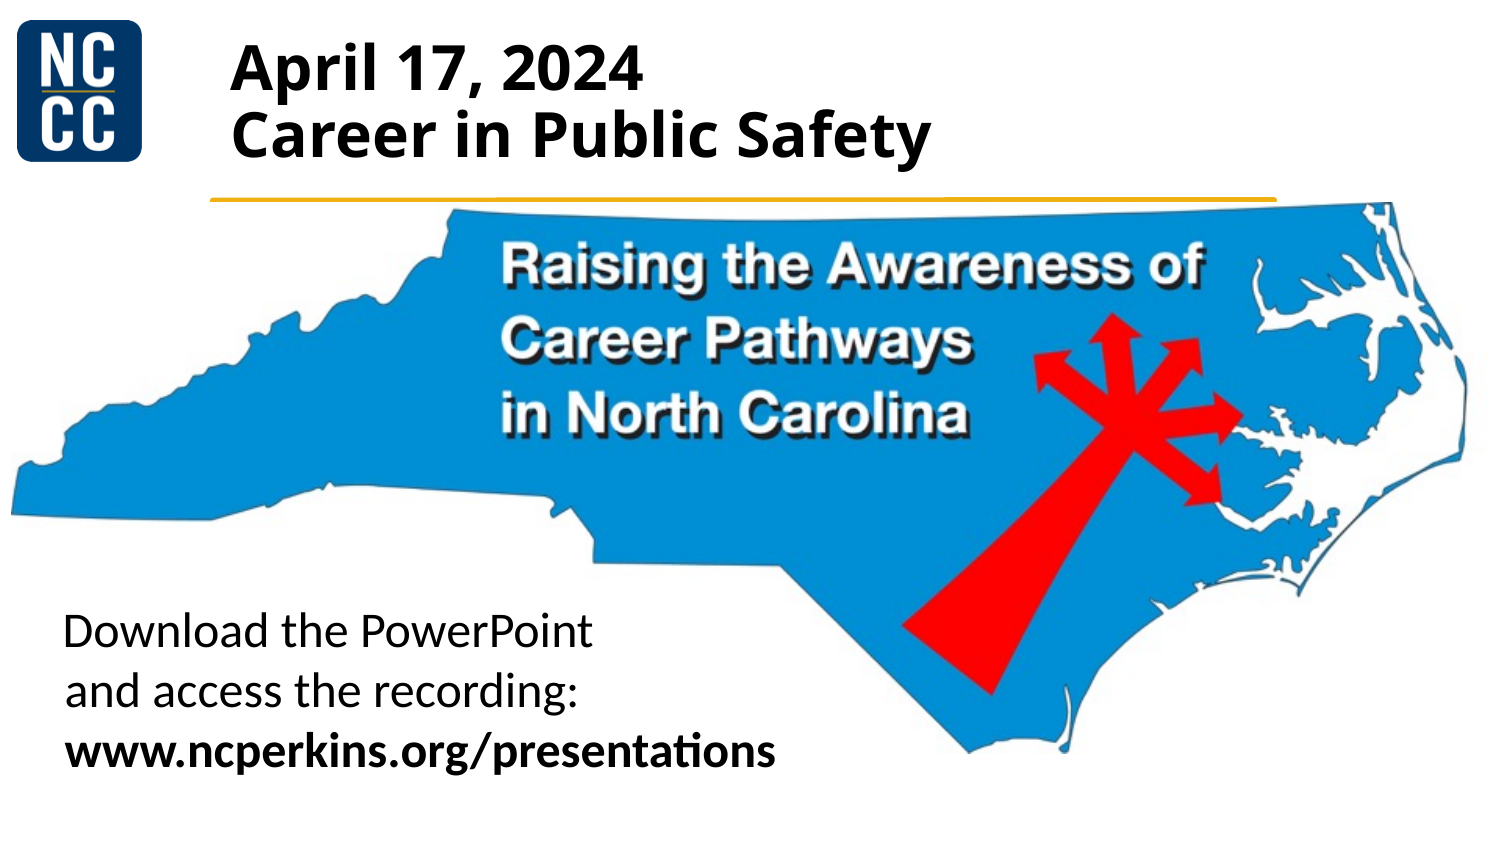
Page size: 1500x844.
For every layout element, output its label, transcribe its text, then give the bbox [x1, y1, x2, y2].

text_box Download the PowerPoint and access the recording: www.ncperkins.org/presentations [48, 754, 909, 822]
title April 17, 2024 Career in Public Safety [215, 22, 1500, 186]
picture [11, 202, 1500, 754]
picture [17, 20, 142, 162]
